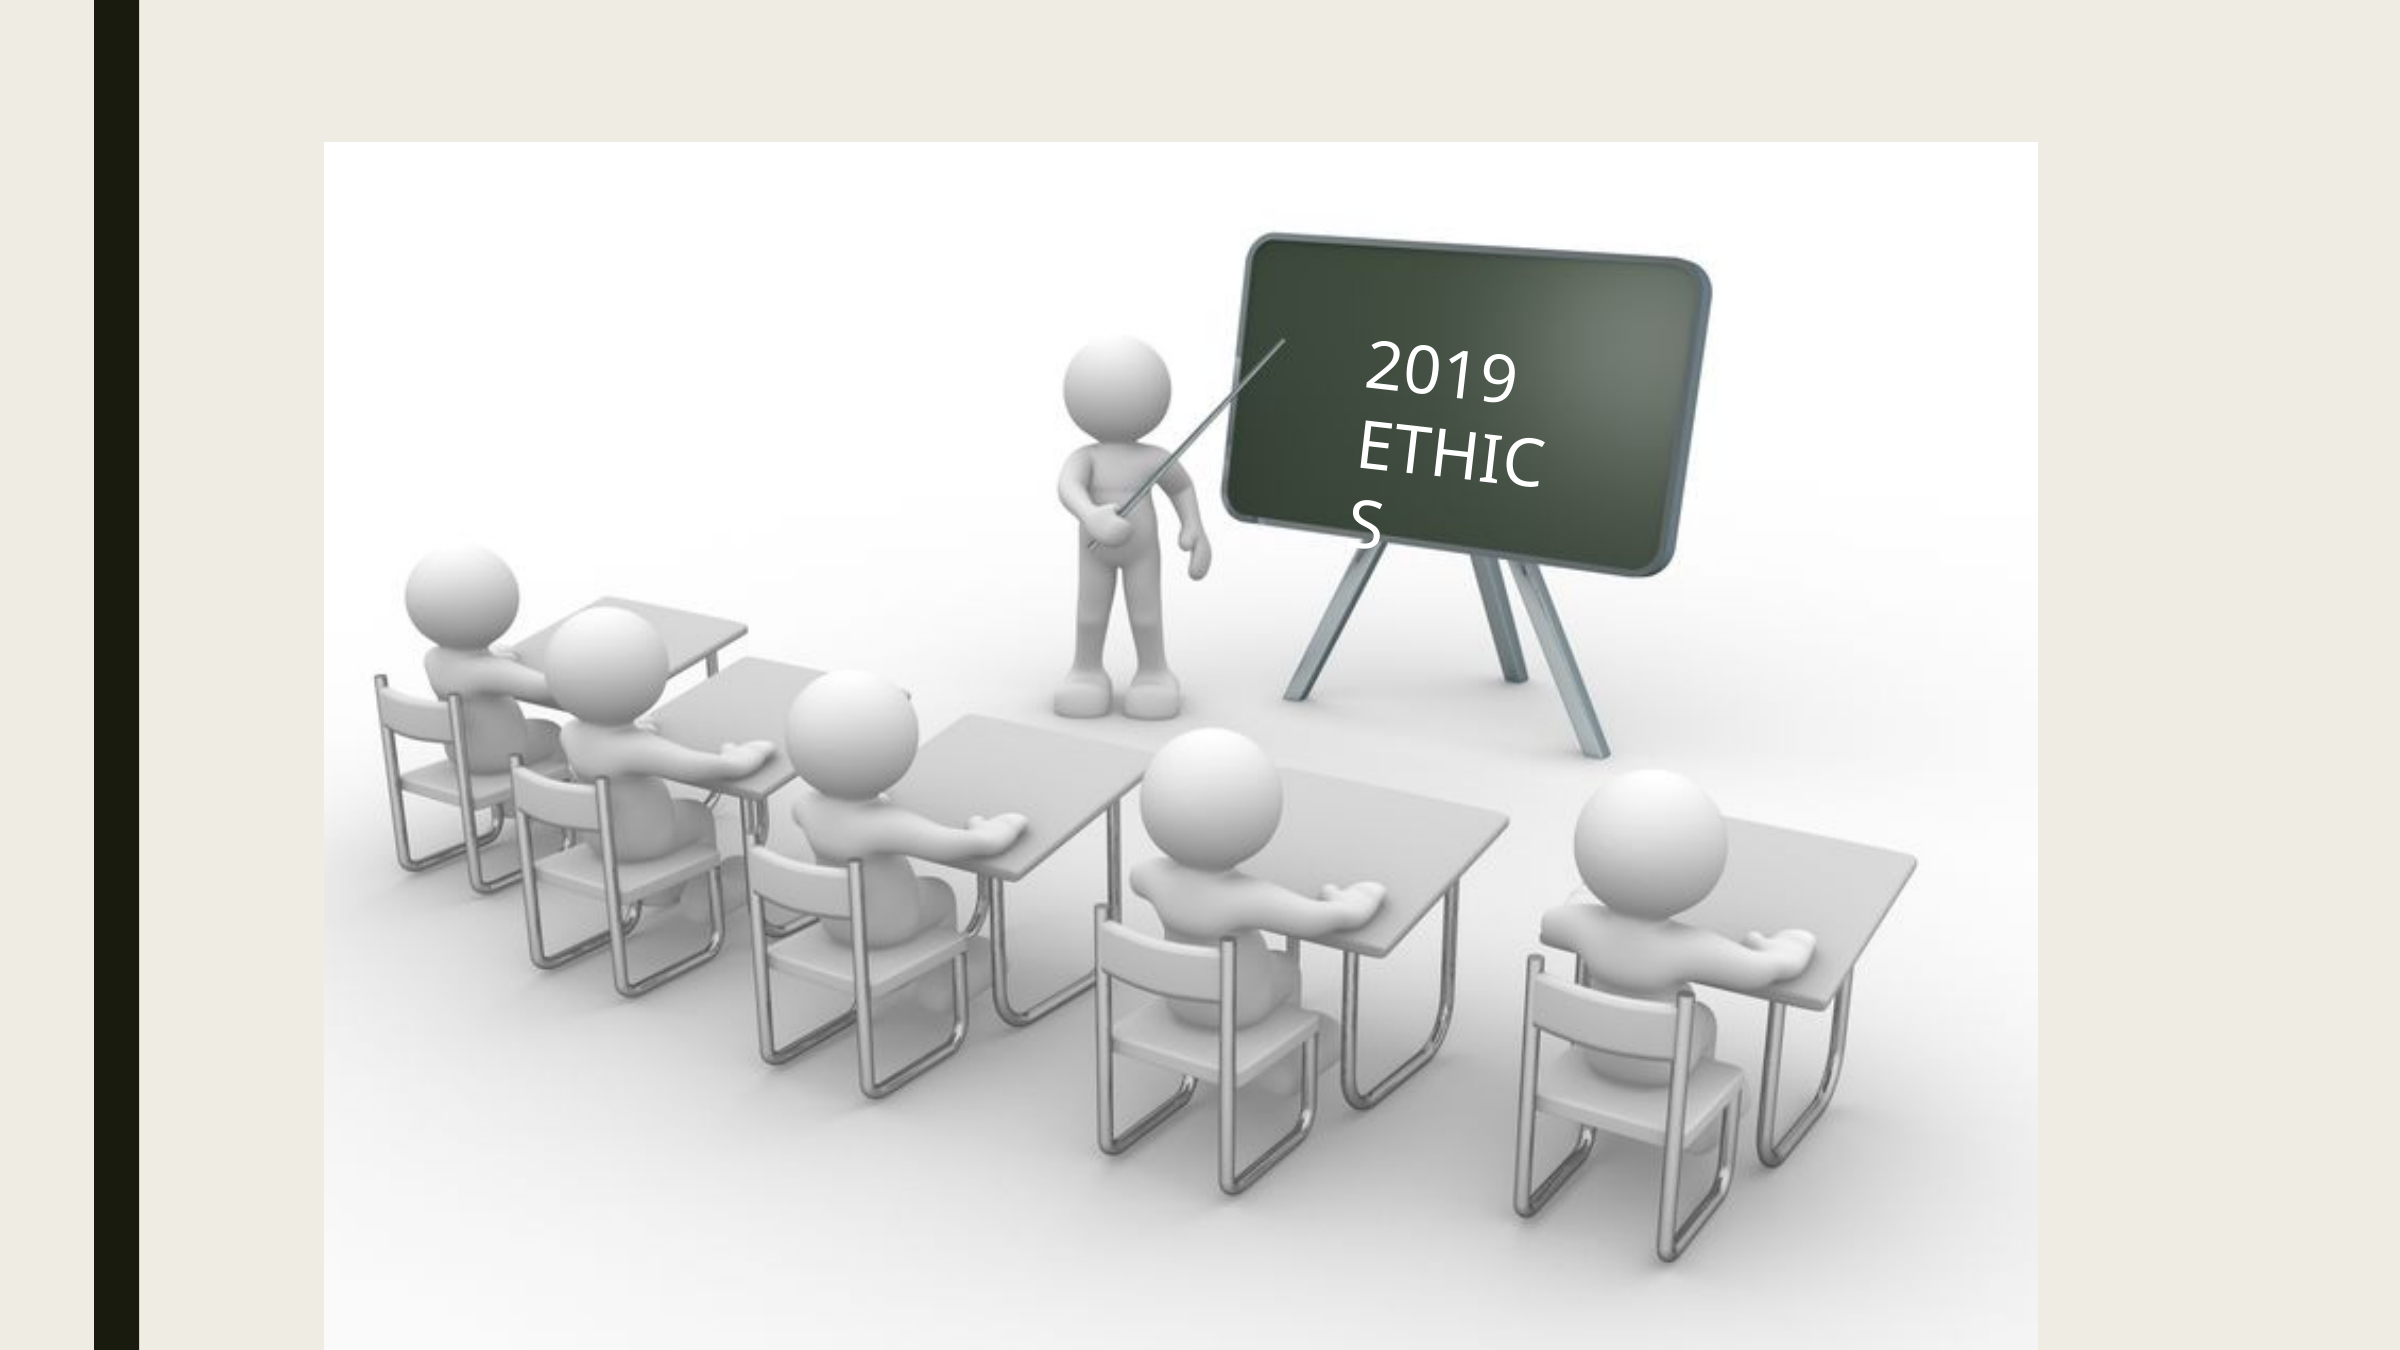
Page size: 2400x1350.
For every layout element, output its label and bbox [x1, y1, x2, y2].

list [324, 142, 2038, 1350]
